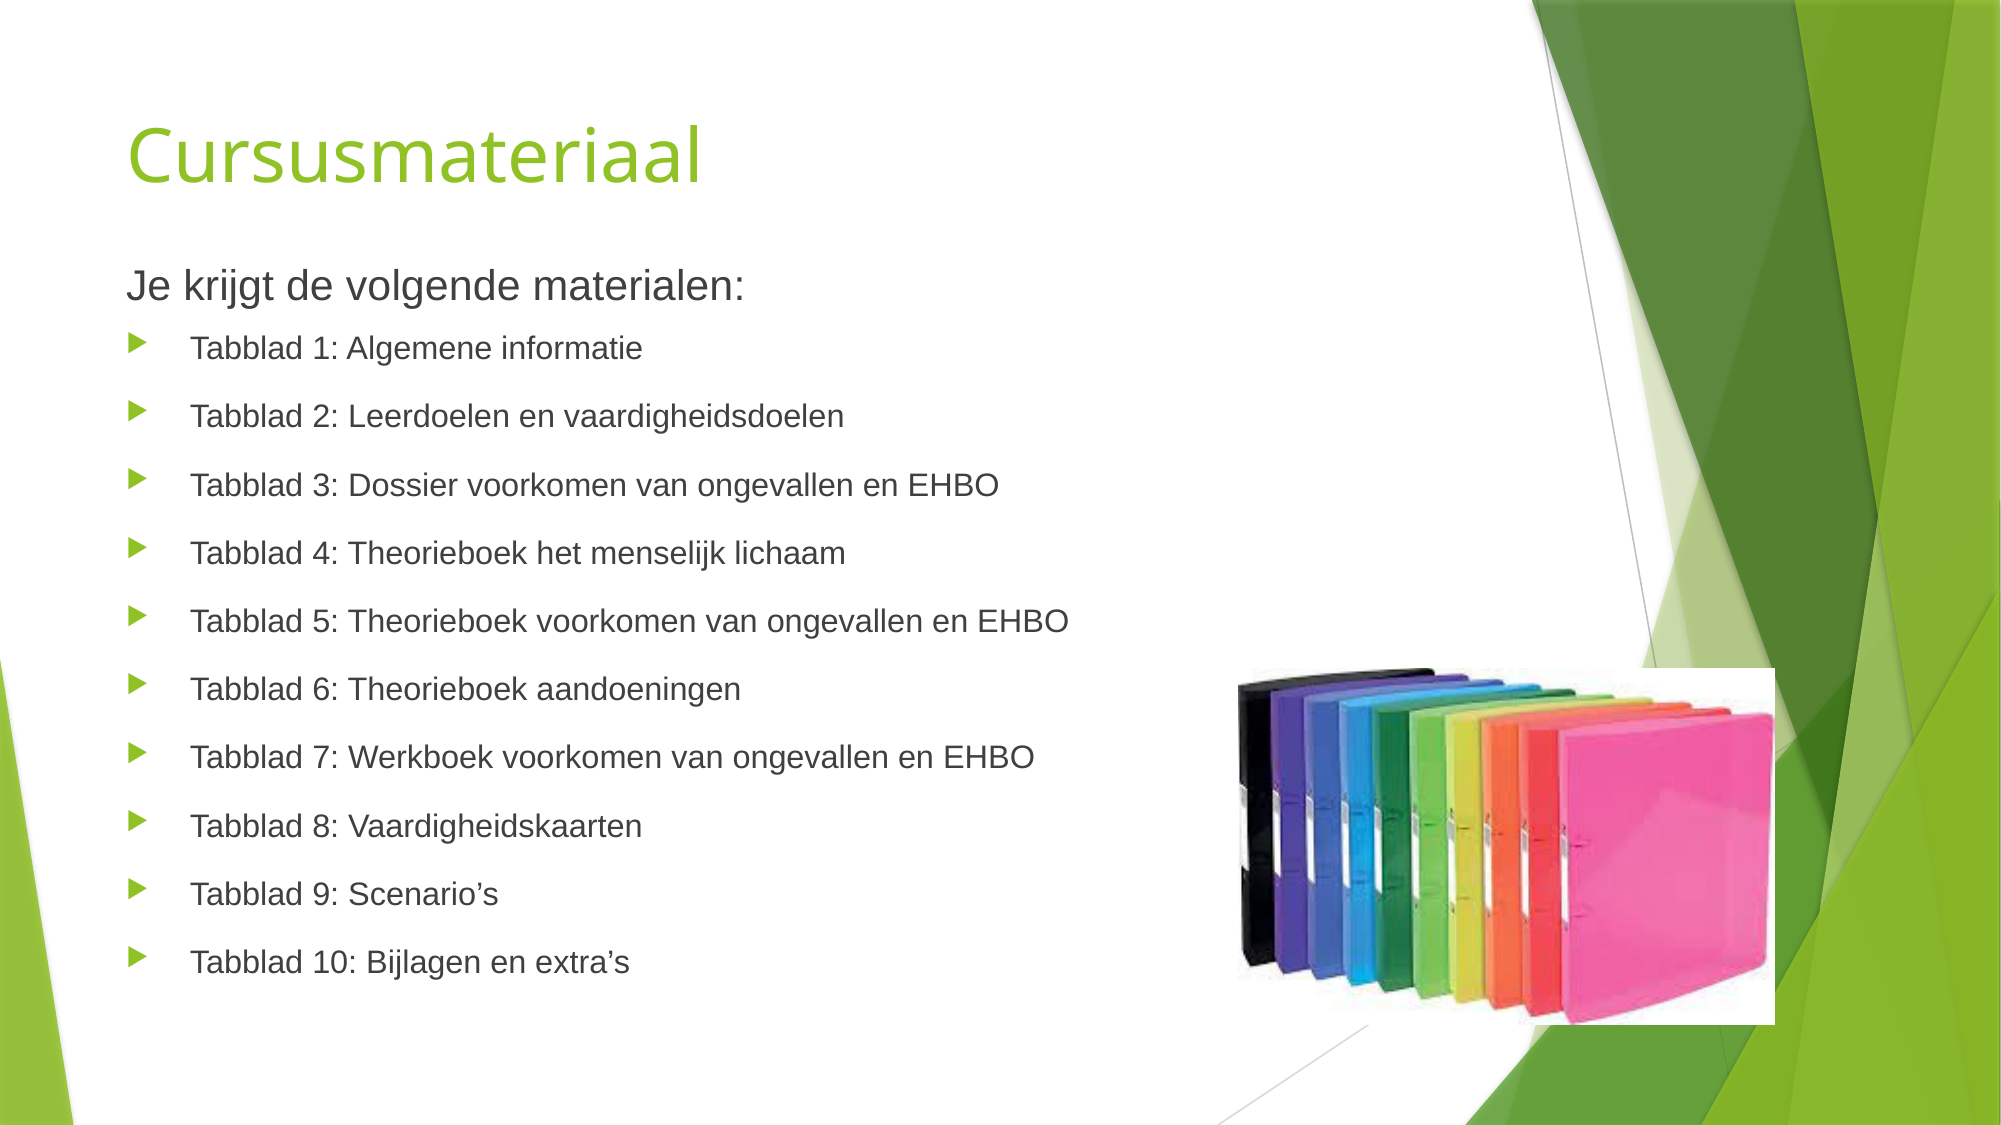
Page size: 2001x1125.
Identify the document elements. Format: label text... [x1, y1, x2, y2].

picture [1238, 668, 1775, 1026]
title Cursusmateriaal [111, 99, 1522, 250]
list Je krijgt de volgende materialen: Tabblad 1: Algemene informatie Tabblad 2: Leerdoelen en vaardigheidsdoelen Tabblad 3: Dossier voorkomen van ongevallen en EHBO Tabblad 4: Theorieboek het menselijk lichaam Tabblad 5: Theorieboek voorkomen van ongevallen en EHBO Tabblad 6: Theorieboek aandoeningen Tabblad 7: Werkboek voorkomen van ongevallen en EHBO Tabblad 8: Vaardigheidskaarten Tabblad 9: Scenario’s Tabblad 10: Bijlagen en extra’s [111, 250, 1522, 992]
